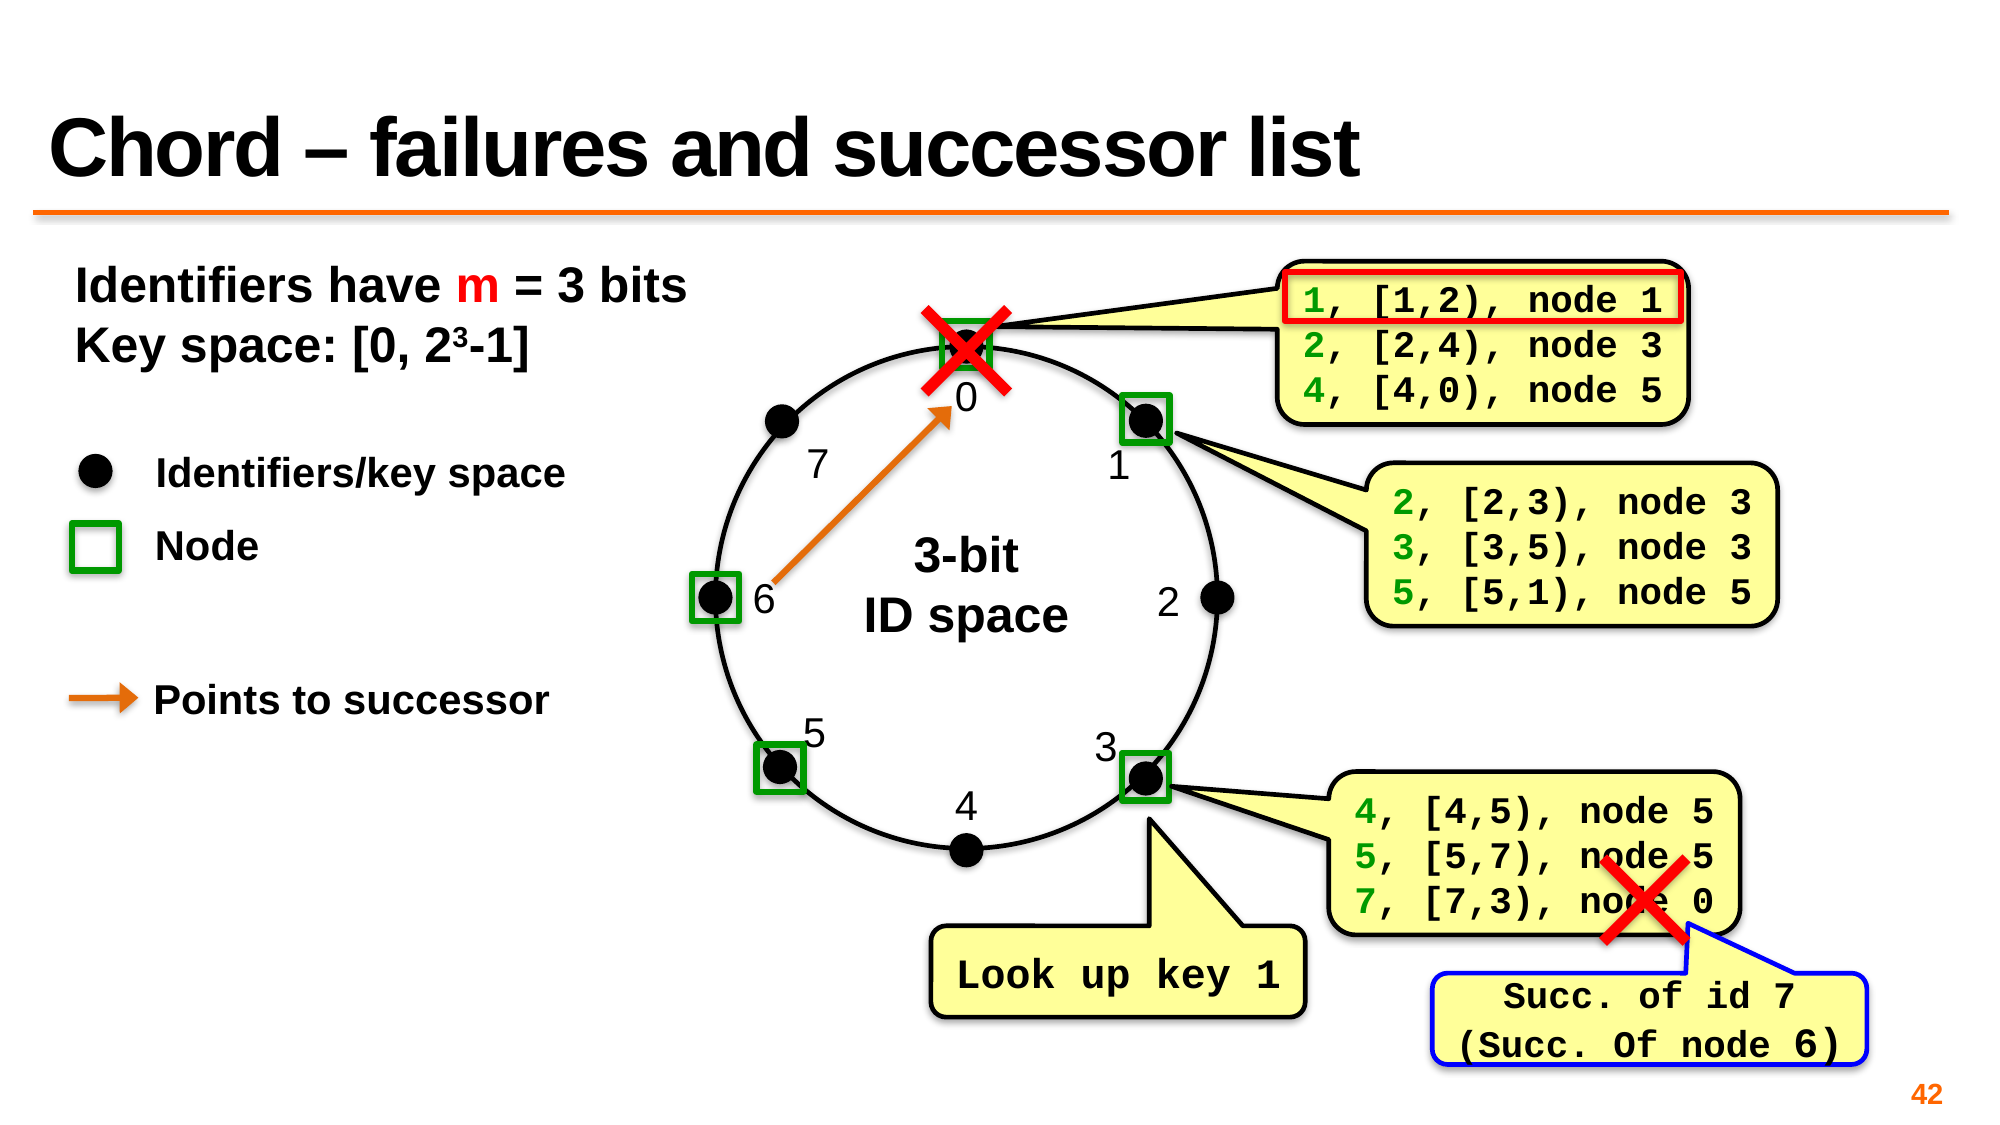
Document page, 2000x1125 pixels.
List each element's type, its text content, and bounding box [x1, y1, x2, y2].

text_box [1121, 753, 1170, 801]
text_box [1284, 271, 1682, 322]
text_box 2 [1141, 567, 1195, 633]
text_box [1122, 394, 1170, 443]
text_box Succ. of id 7 (Succ. Of node 6) [1431, 922, 1868, 1066]
text_box Node [139, 511, 275, 577]
slide_number 42 [1482, 1074, 1950, 1110]
text_box [920, 304, 1013, 398]
text_box [715, 442, 768, 572]
text_box Look up key 1 [930, 817, 1307, 1018]
text_box 0 [939, 377, 993, 428]
text_box Identifiers have m = 3 bits Key space: [0, 23-1] [59, 245, 704, 380]
text_box 3 [1079, 712, 1133, 778]
text_box 1, [1,2), node 1 2, [2,4), node 3 4, [4,0), node 5 [1009, 260, 1690, 426]
text_box [949, 320, 985, 337]
text_box [941, 345, 949, 363]
text_box 4 [940, 771, 994, 837]
text_box [79, 455, 112, 487]
title Chord – failures and successor list [33, 24, 1950, 201]
text_box [1598, 853, 1692, 947]
text_box 3-bit ID space [848, 514, 1085, 650]
text_box 4, [4,5), node 5 5, [5,7), node 5 7, [7,3), node 0 [1170, 770, 1741, 936]
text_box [773, 405, 952, 584]
text_box 6 [737, 564, 791, 630]
text_box [716, 347, 1218, 849]
text_box [756, 744, 804, 792]
text_box 1 [1092, 430, 1146, 496]
text_box [950, 837, 982, 866]
text_box 5 [788, 698, 842, 763]
text_box 2, [2,3), node 3 3, [3,5), node 3 5, [5,1), node 5 [1175, 432, 1779, 627]
text_box Points to successor [138, 665, 565, 731]
text_box Identifiers/key space [140, 438, 582, 503]
text_box [984, 347, 990, 361]
text_box [71, 523, 120, 571]
text_box [1201, 581, 1233, 614]
text_box [691, 573, 740, 622]
